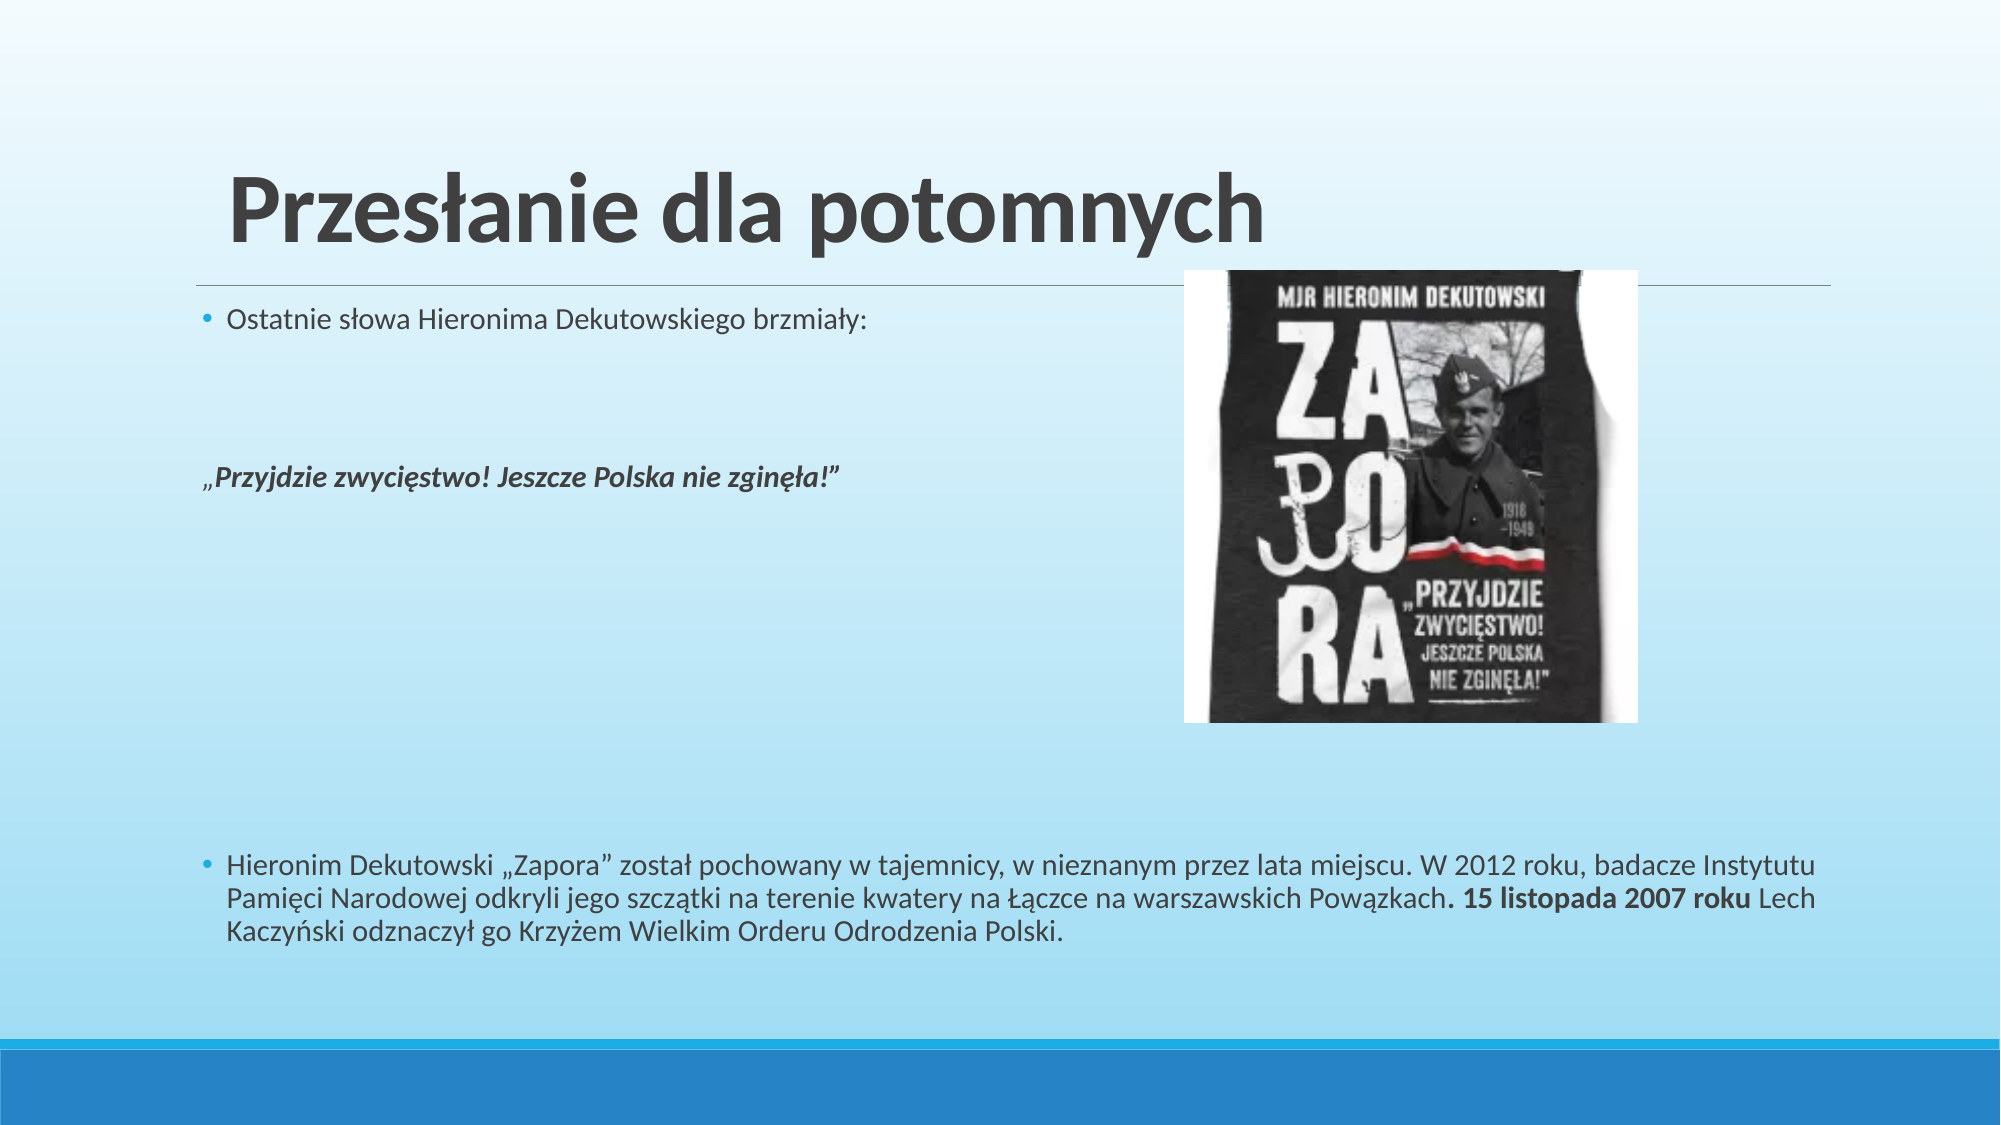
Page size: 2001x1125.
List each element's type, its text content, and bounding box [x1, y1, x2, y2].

picture [1184, 269, 1638, 724]
title Przesłanie dla potomnych [213, 32, 1864, 271]
list Ostatnie słowa Hieronima Dekutowskiego brzmiały: „Przyjdzie zwycięstwo! Jeszcze Polska nie zginęła!” Hieronim Dekutowski „Zapora” został pochowany w tajemnicy, w nieznanym przez lata miejscu. W 2012 roku, badacze Instytutu Pamięci Narodowej odkryli jego szczątki na terenie kwatery na Łączce na warszawskich Powązkach. 15 listopada 2007 roku Lech Kaczyński odznaczył go Krzyżem Wielkim Orderu Odrodzenia Polski. [174, 295, 1825, 956]
